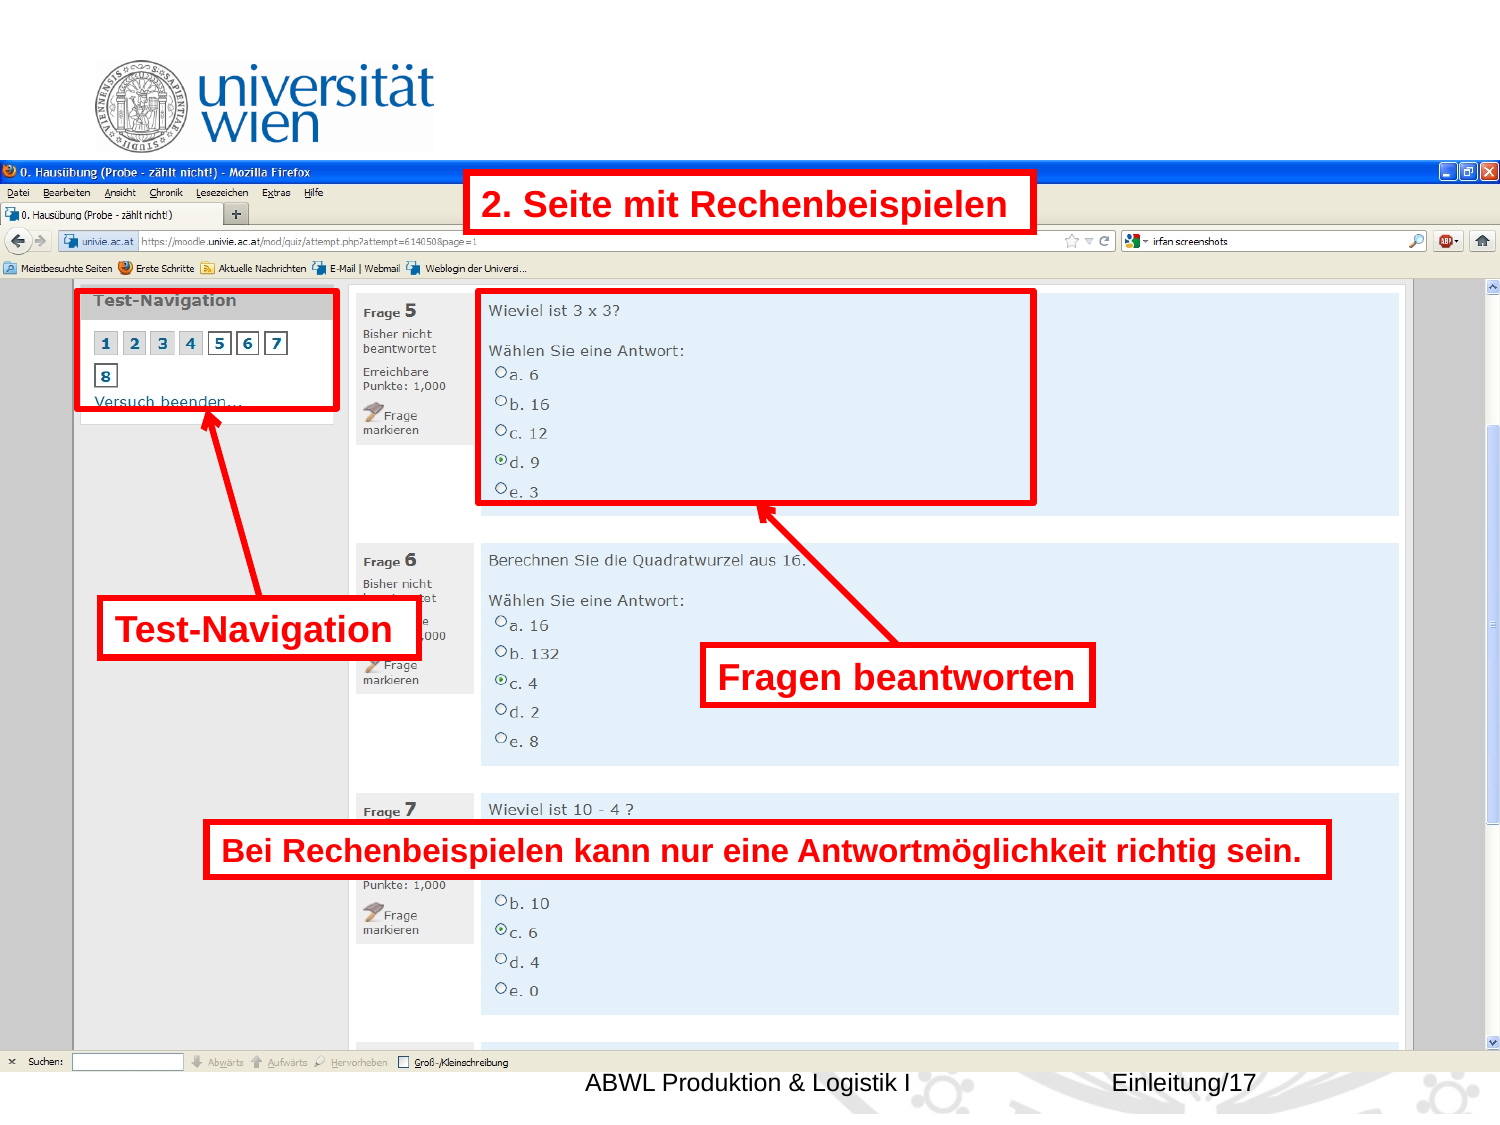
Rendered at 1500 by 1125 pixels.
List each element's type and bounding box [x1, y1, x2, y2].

picture [674, 1072, 1500, 1114]
list [0, 160, 1500, 1072]
picture [95, 60, 434, 153]
text_box [755, 503, 898, 646]
text_box [206, 408, 260, 599]
